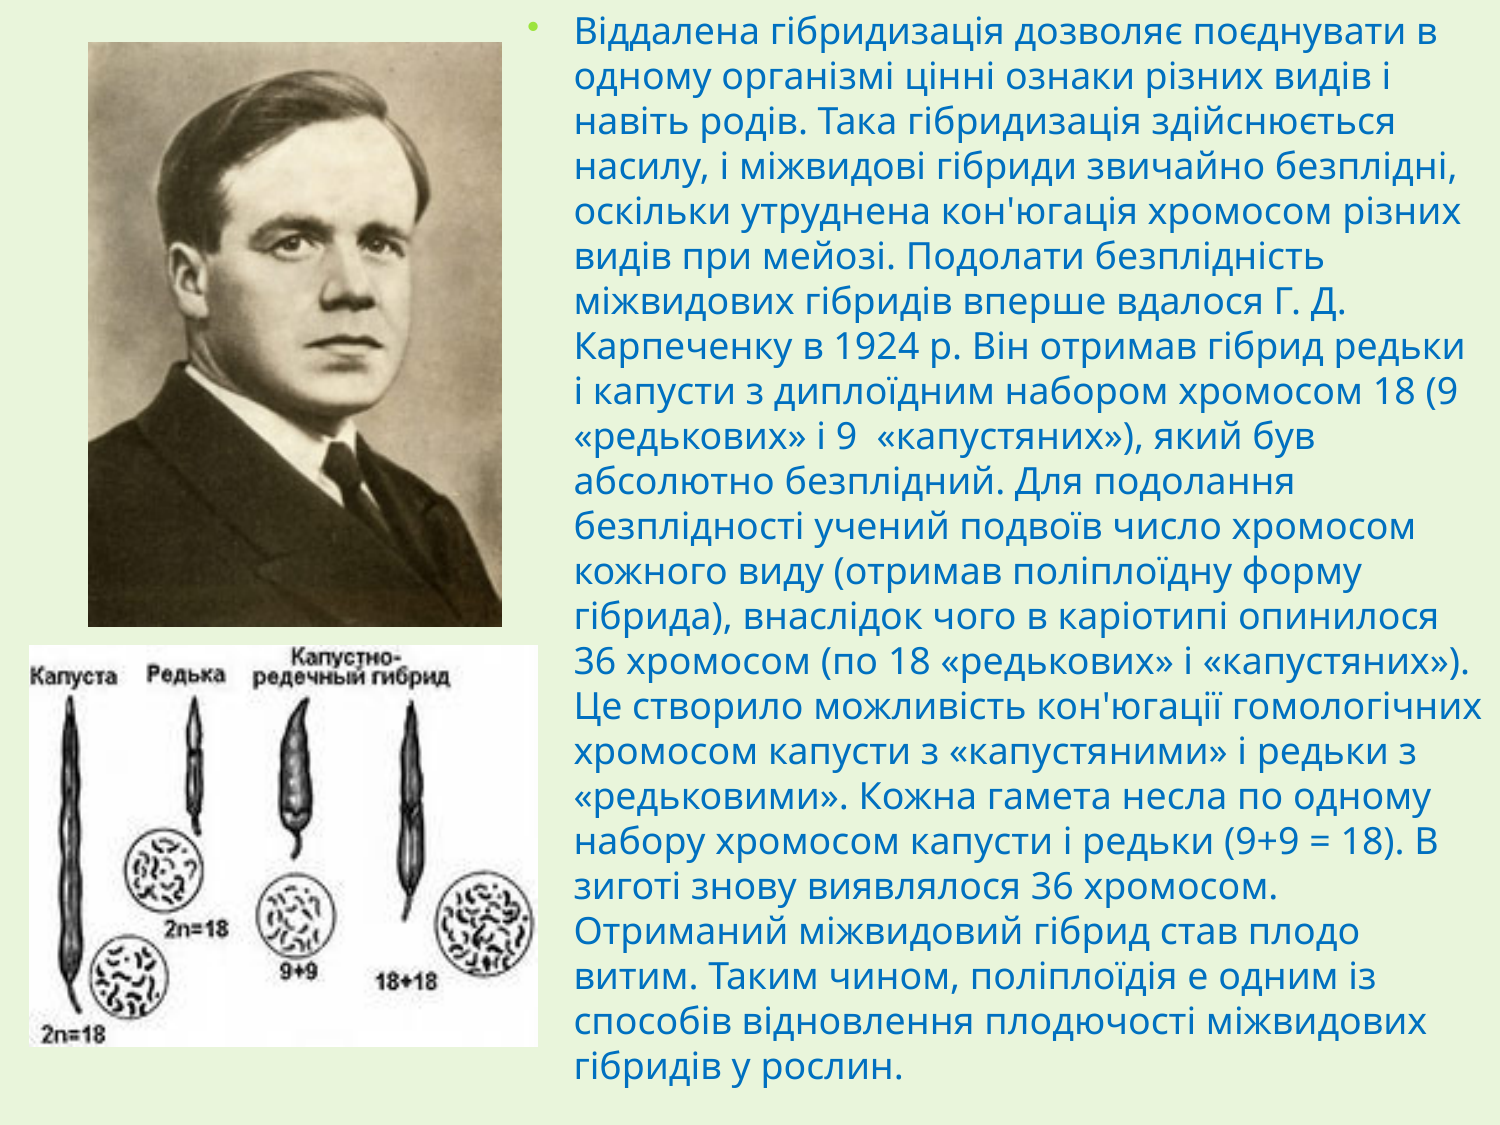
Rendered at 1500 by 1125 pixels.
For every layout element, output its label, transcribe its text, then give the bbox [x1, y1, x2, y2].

list Віддалена гібридизація дозволяє поєднувати в одному органі­змі цінні ознаки різних видів і навіть родів. Така гібридизація здійснюється насилу, і міжвидові гібриди звичайно безплідні, оскільки утруднена кон'югація хромосом різних видів при мейо­зі. Подолати безплідність міжвидових гібридів вперше вдалося Г. Д. Карпеченку в 1924 р. Він отримав гібрид редьки і капусти з диплоїдним набором хромосом 18 (9 «редькових» і 9 «капустя­них»), який був абсолютно безплідний. Для подолання безплідно­сті учений подвоїв число хромосом кожного виду (отримав поліплоїдну форму гібрида), внаслідок чого в каріотипі опинилося 36 хромосом (по 18 «редькових» і «капустяних»). Це створило мож­ливість кон'югації гомологічних хромосом капусти з «капустя­ними» і редьки з «редьковими». Кожна гамета несла по одному набору хромосом капусти і редьки (9+9 = 18). В зиготі знову вияв­лялося 36 хромосом. Отриманий міжвидовий гібрид став плодо­витим. Таким чином, поліплоїдія е одним із способів відновлення плодючості міжвидових гібридів у рослин. [513, 0, 1500, 1125]
picture [29, 644, 538, 1048]
picture [88, 42, 503, 628]
